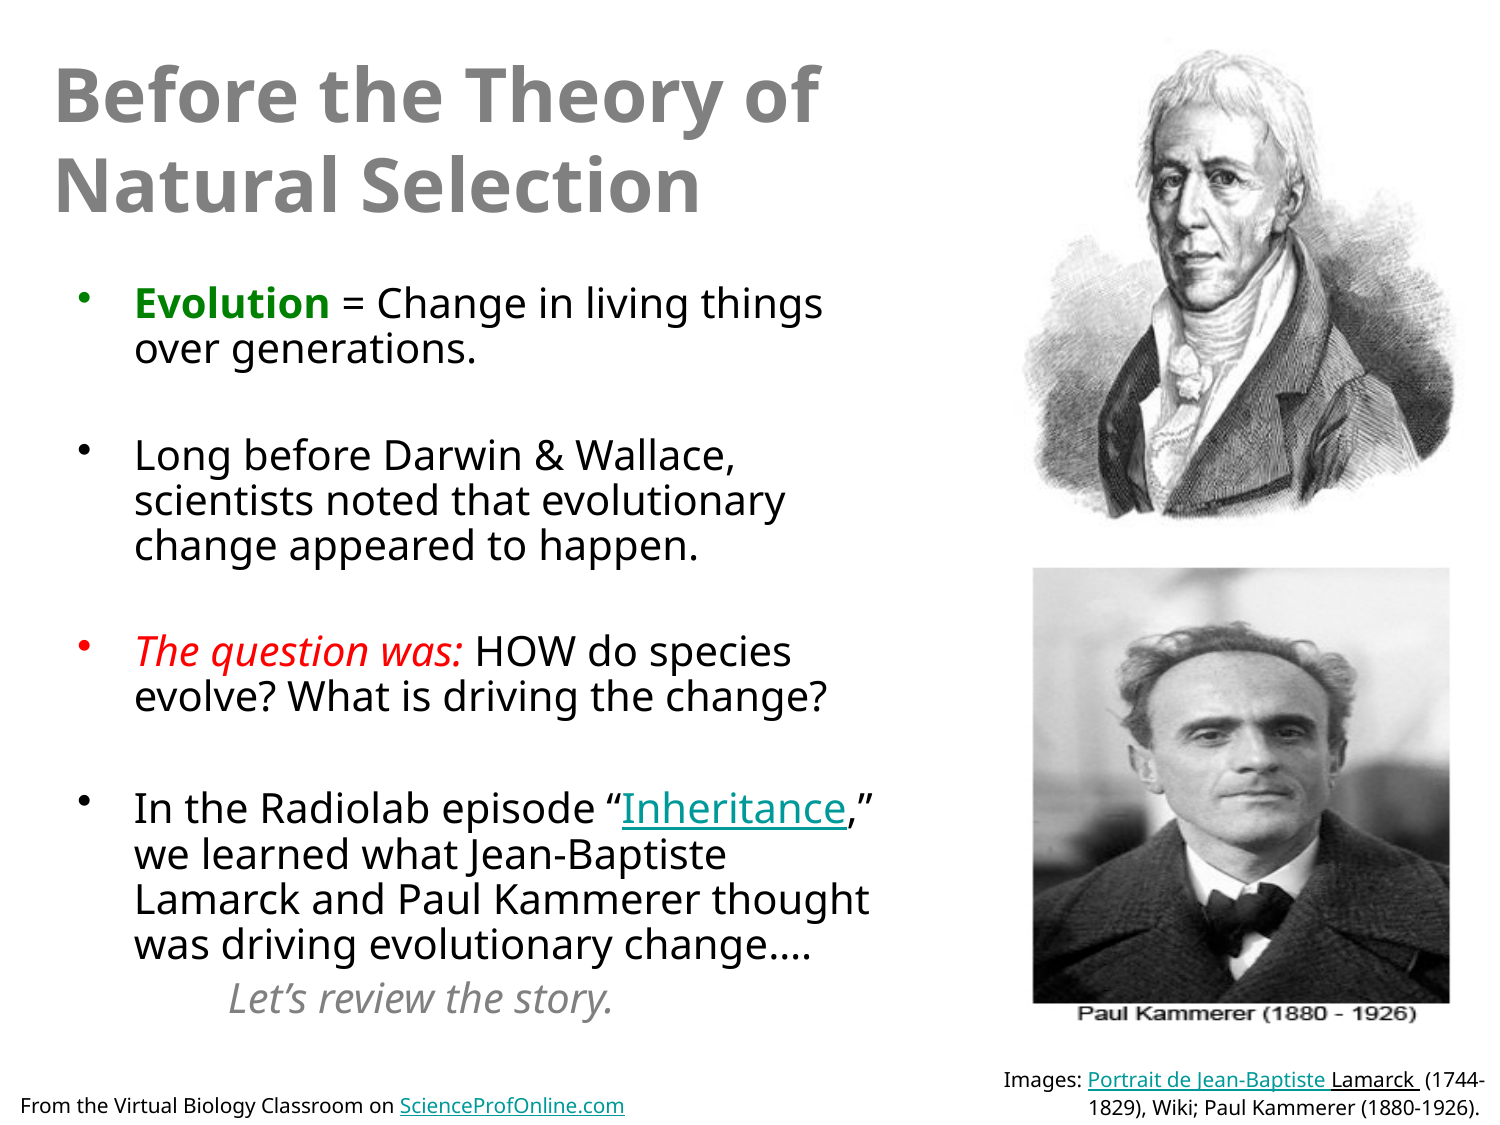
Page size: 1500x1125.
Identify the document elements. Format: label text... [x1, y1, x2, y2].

text_box From the Virtual Biology Classroom on ScienceProfOnline.com [5, 1084, 640, 1125]
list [1024, 562, 1463, 1028]
title Before the Theory of Natural Selection [37, 24, 938, 250]
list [1012, 37, 1465, 538]
text_box Images: Portrait de Jean-Baptiste Lamarck (1744-1829), Wiki; Paul Kammerer (1880-1926). [950, 1059, 1500, 1125]
list Evolution = Change in living things over generations. Long before Darwin & Wallace, scientists noted that evolutionary change appeared to happen. The question was: HOW do species evolve? What is driving the change? In the Radiolab episode “Inheritance,” we learned what Jean-Baptiste Lamarck and Paul Kammerer thought was driving evolutionary change…. Let’s review the story. [62, 275, 913, 1050]
